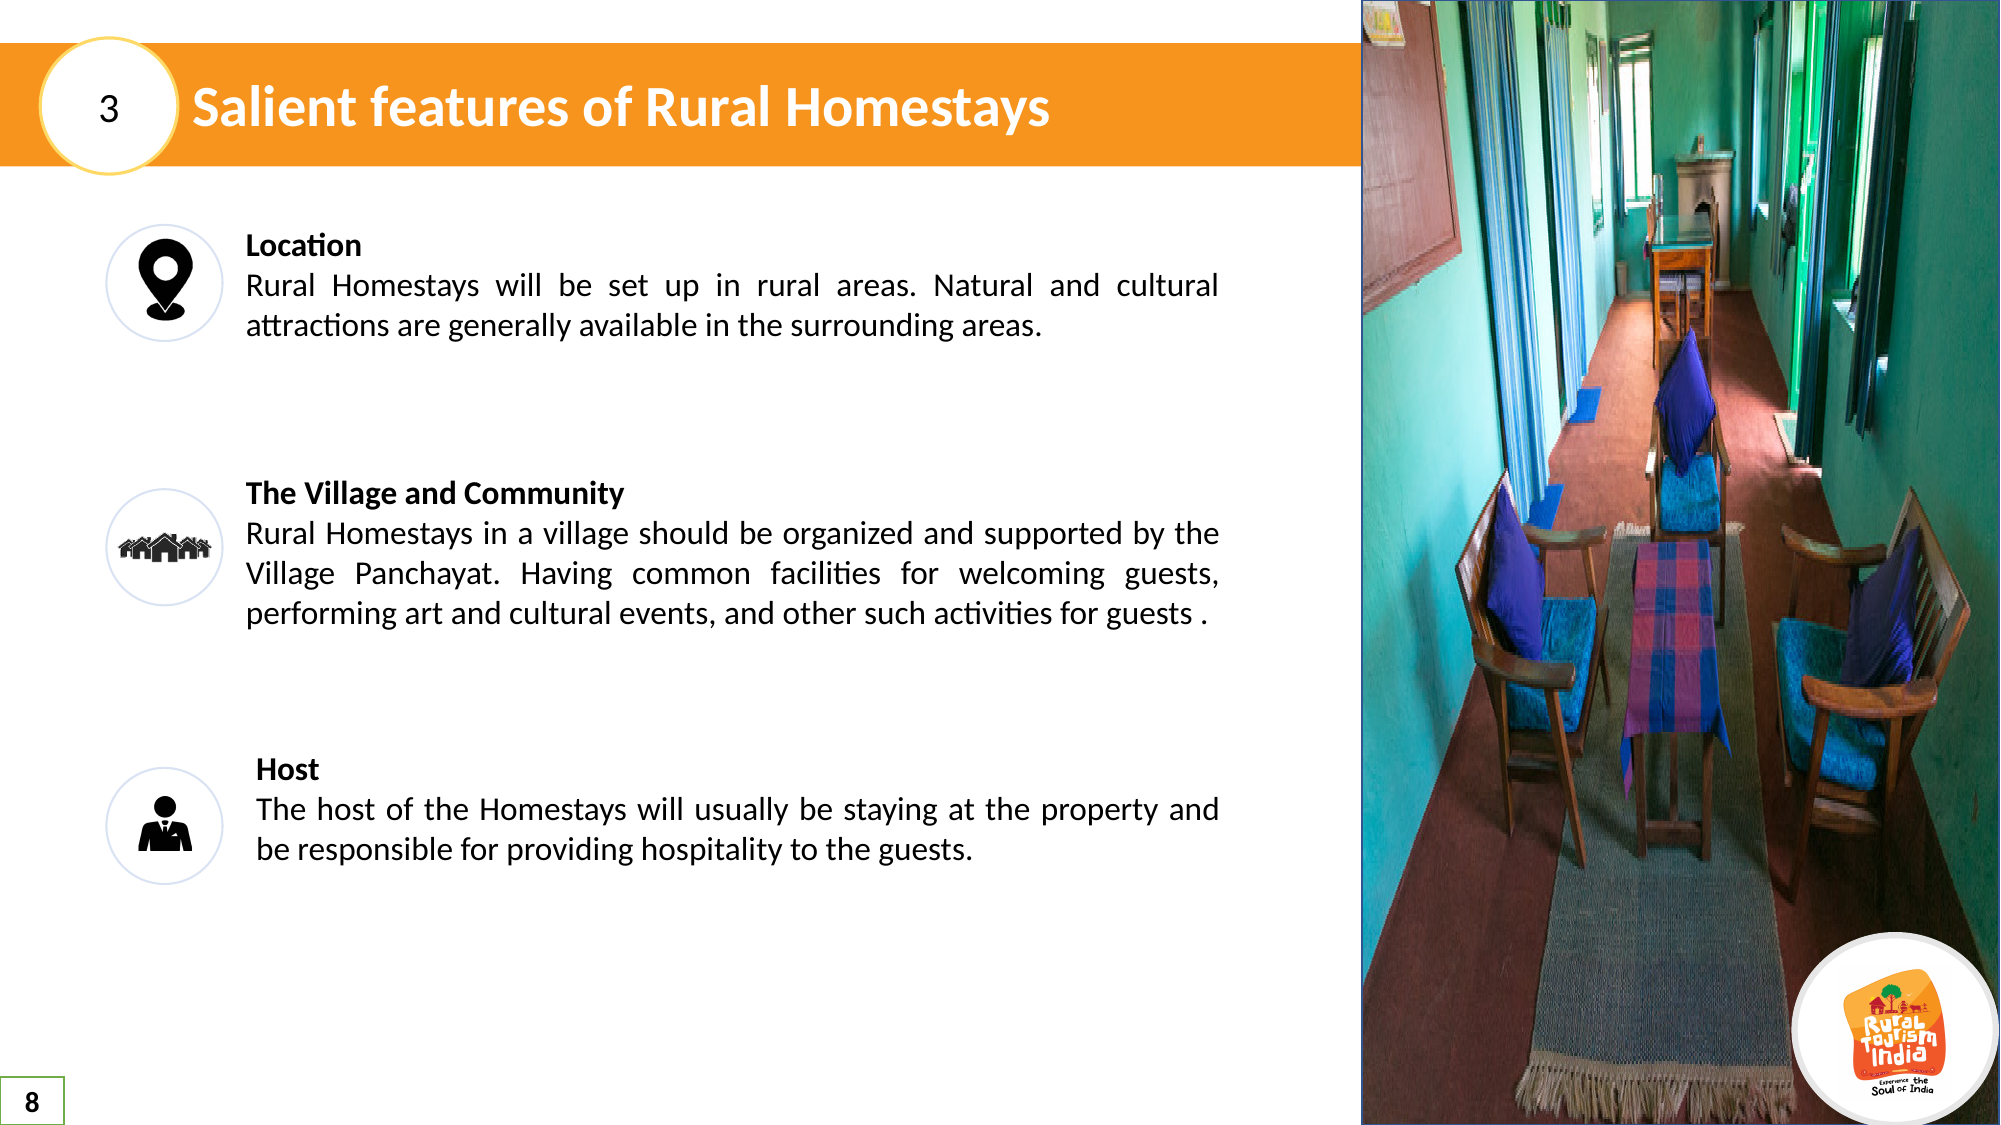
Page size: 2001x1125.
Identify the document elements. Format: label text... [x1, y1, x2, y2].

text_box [1794, 935, 1996, 1125]
text_box [105, 488, 224, 607]
picture [137, 235, 197, 323]
picture [137, 796, 193, 851]
text_box Salient features of Rural Homestays [177, 60, 1361, 146]
text_box Host The host of the Homestays will usually be staying at the property and be responsible for providing hospitality to the guests. [241, 739, 1236, 914]
text_box 8 [0, 1076, 65, 1125]
text_box [1361, 0, 2000, 1125]
text_box [105, 766, 224, 886]
text_box [138, 42, 1361, 86]
text_box [0, 42, 80, 167]
text_box [144, 126, 1361, 167]
picture [1854, 9, 1984, 95]
text_box The Village and Community Rural Homestays in a village should be organized and supported by the Village Panchayat. Having common facilities for welcoming guests, performing art and cultural events, and other such activities for guests . [231, 463, 1236, 639]
picture [116, 529, 213, 565]
text_box 3 [39, 36, 177, 176]
text_box [105, 223, 224, 343]
text_box Location Rural Homestays will be set up in rural areas. Natural and cultural attractions are generally available in the surrounding areas. [231, 215, 1236, 351]
